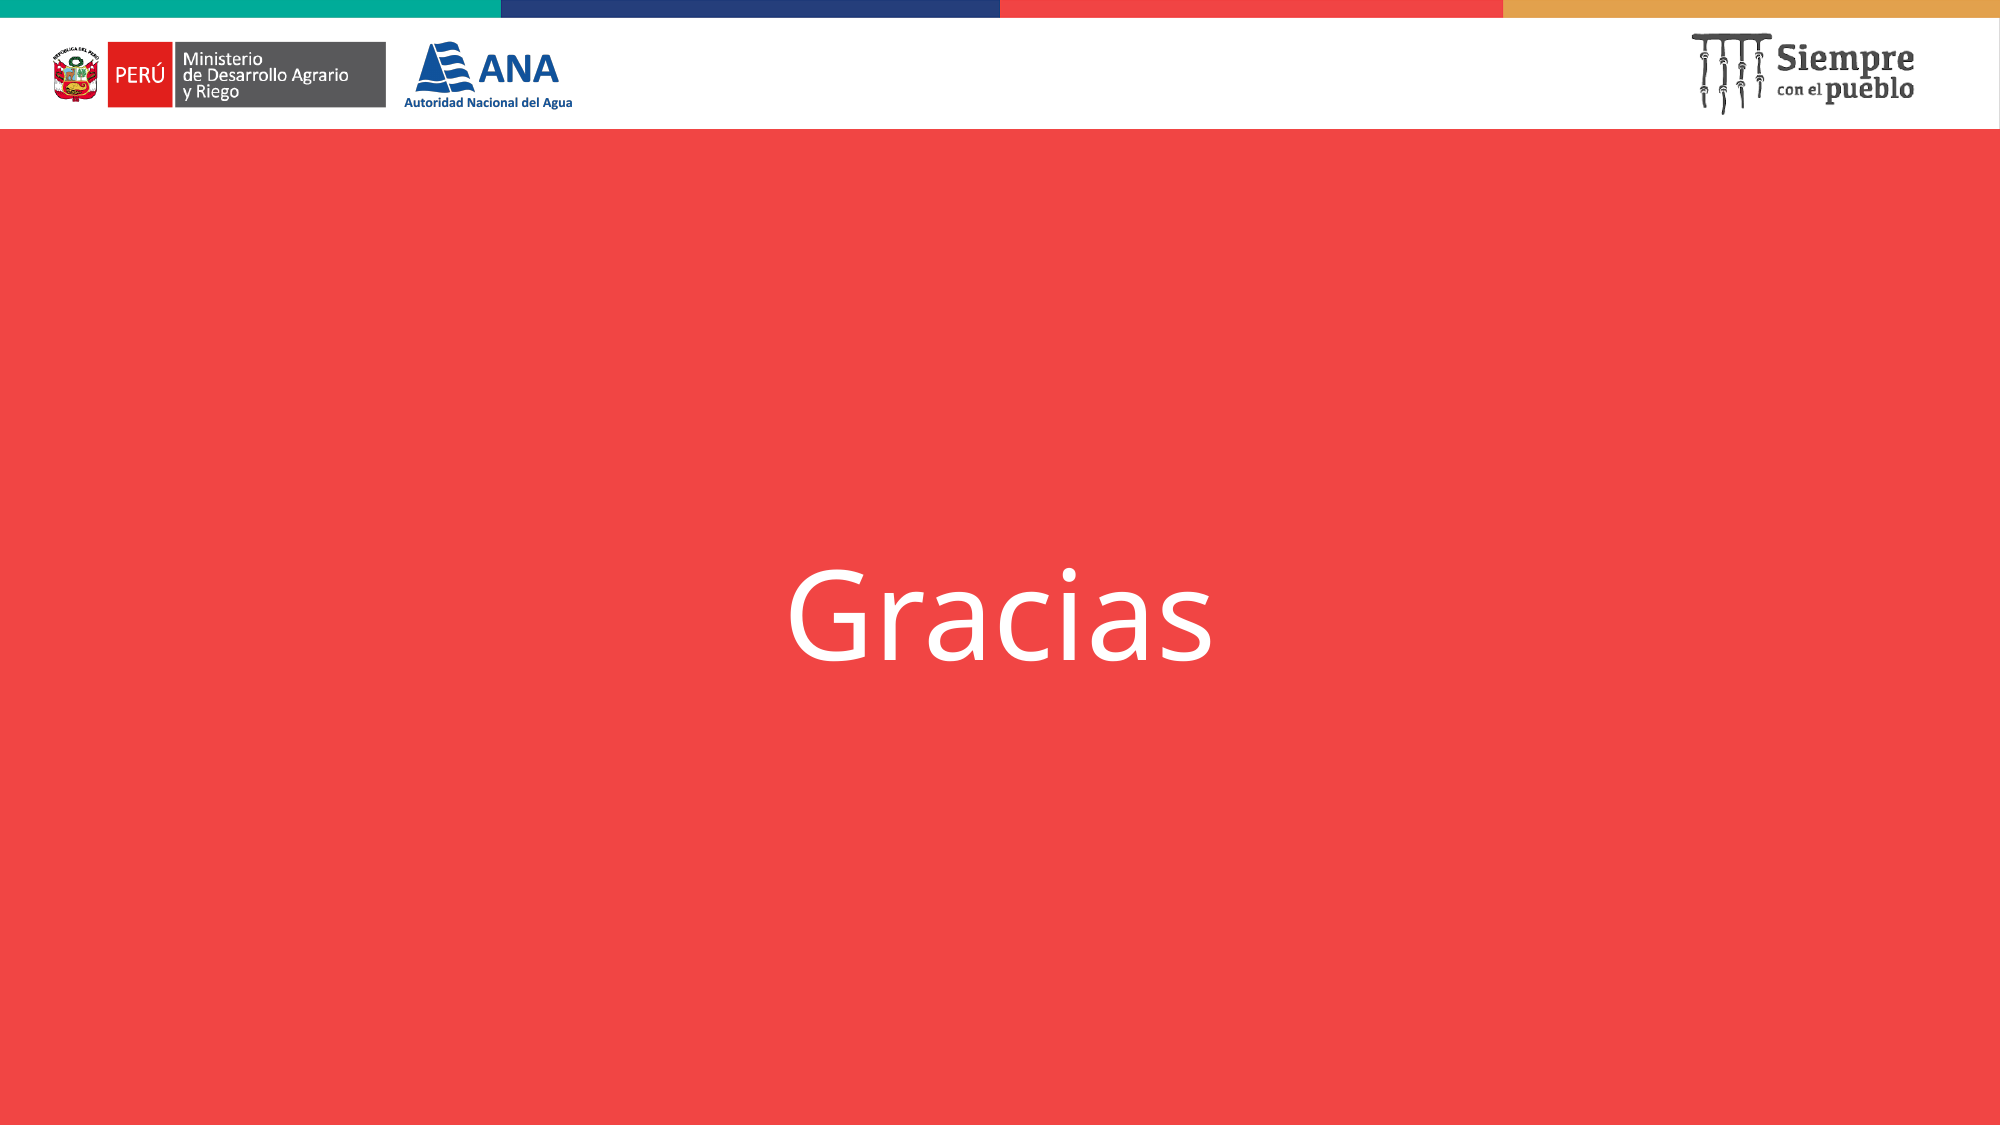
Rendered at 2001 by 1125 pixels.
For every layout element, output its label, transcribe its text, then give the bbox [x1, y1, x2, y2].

title Gracias [222, 508, 1778, 695]
picture [0, 0, 2000, 129]
